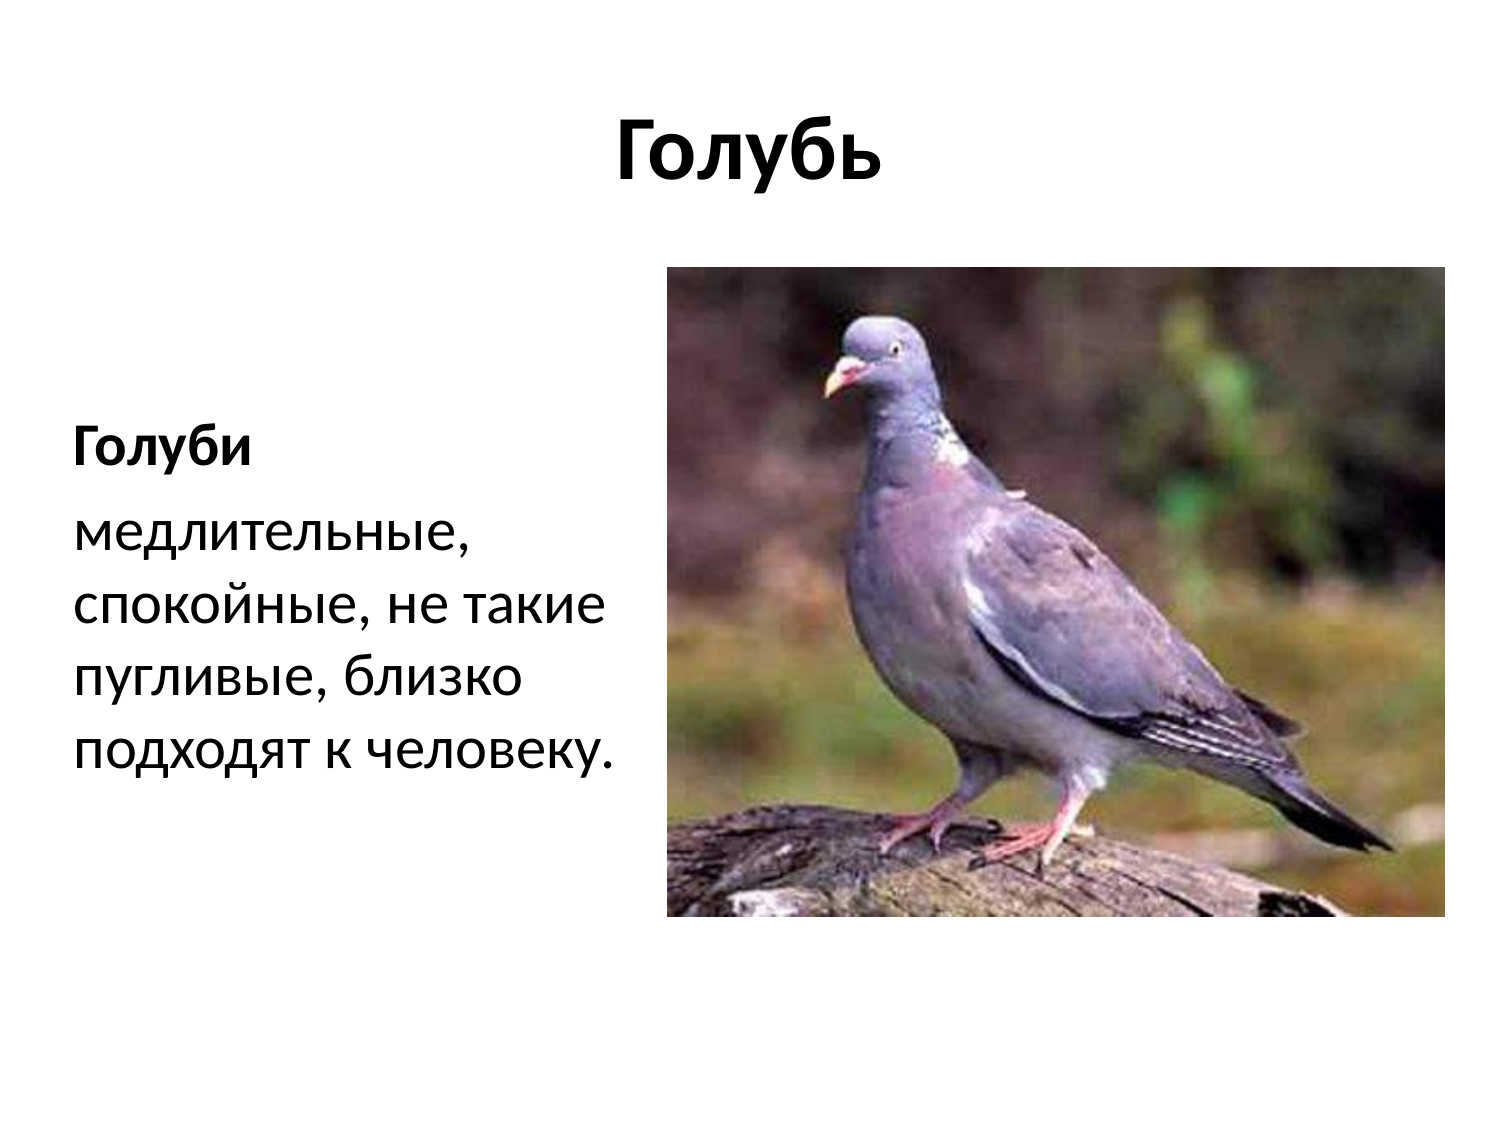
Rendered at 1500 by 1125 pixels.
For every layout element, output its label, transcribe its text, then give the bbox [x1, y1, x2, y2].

title Голубь [75, 54, 1425, 232]
picture [667, 267, 1445, 918]
list Голуби медлительные, спокойные, не такие пугливые, близко подходят к человеку. [58, 397, 632, 941]
